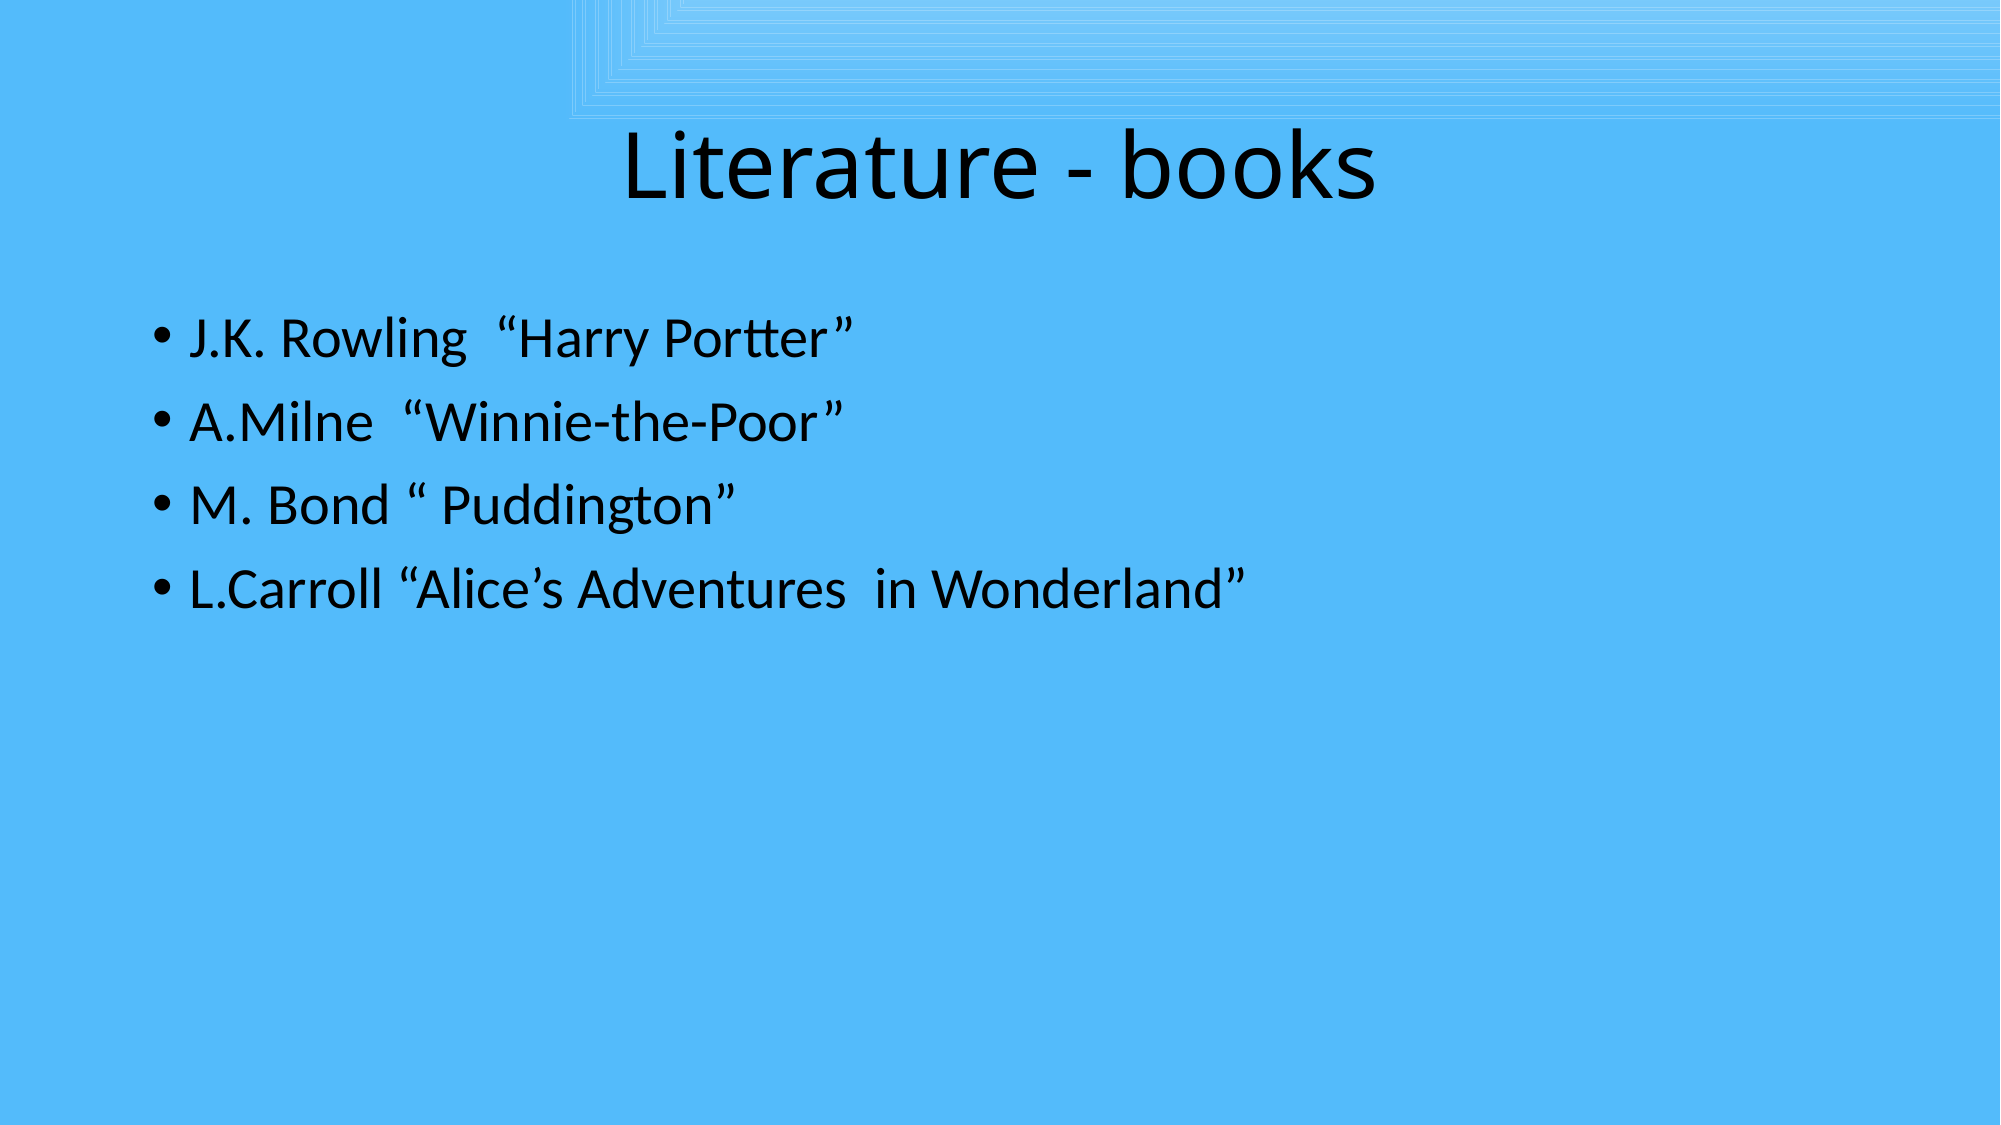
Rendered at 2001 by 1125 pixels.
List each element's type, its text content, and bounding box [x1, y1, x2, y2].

list J.K. Rowling “Harry Portter” A.Milne “Winnie-the-Poor” M. Bond “ Puddington” L.Carroll “Alice’s Adventures in Wonderland” [137, 299, 1863, 1014]
title Literature - books [137, 59, 1863, 278]
